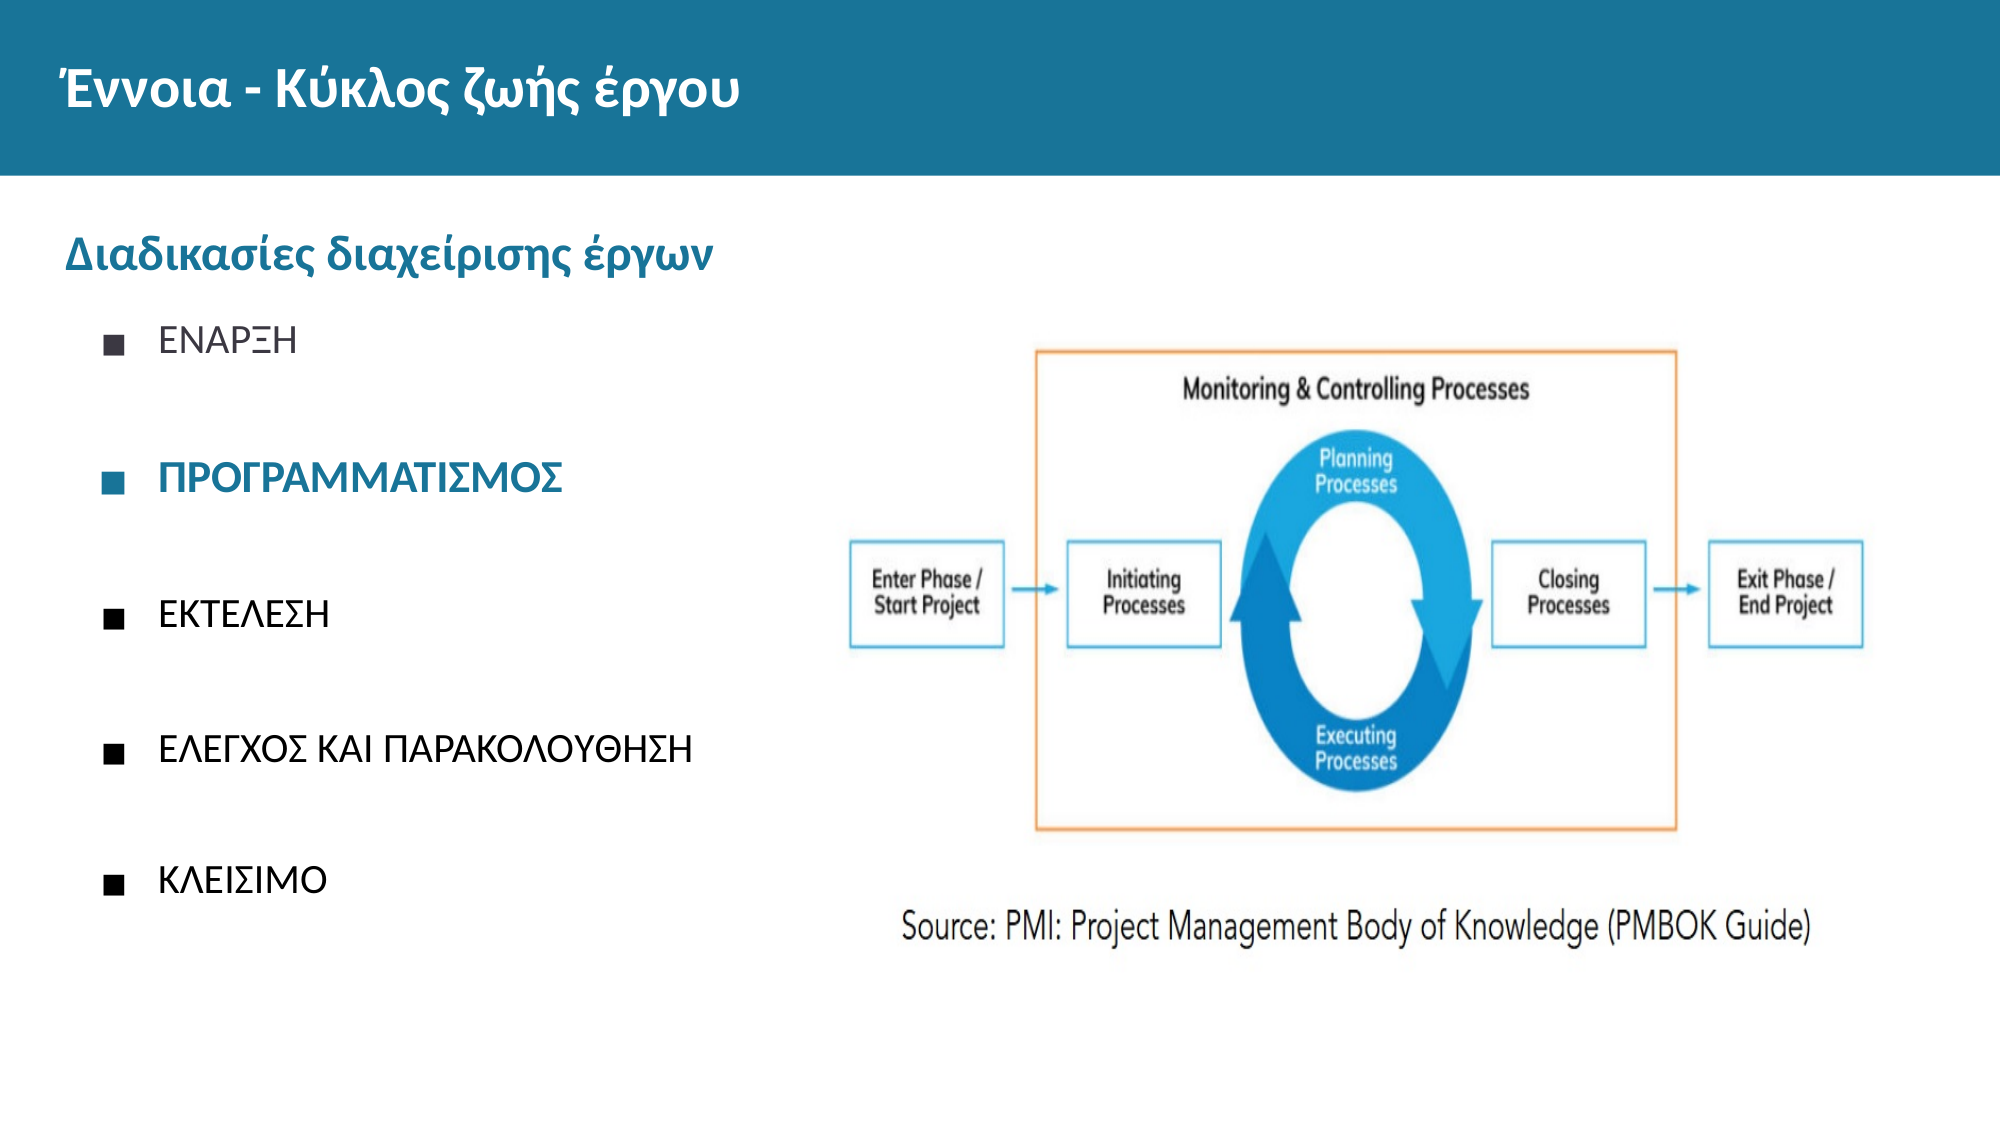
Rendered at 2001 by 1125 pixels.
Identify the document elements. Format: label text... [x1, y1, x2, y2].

picture [769, 295, 2000, 982]
title Έννοια - Κύκλος ζωής έργου [65, 28, 1935, 140]
list Διαδικασίες διαχείρισης έργων [65, 213, 1935, 296]
list ΕΝΑΡΞΗ ΠΡΟΓΡΑΜΜΑΤΙΣΜΟΣ ΕΚΤΕΛΕΣΗ ΕΛΕΓΧΟΣ ΚΑΙ ΠΑΡΑΚΟΛΟΥΘΗΣΗ ΚΛΕΙΣΙΜΟ [83, 317, 764, 960]
